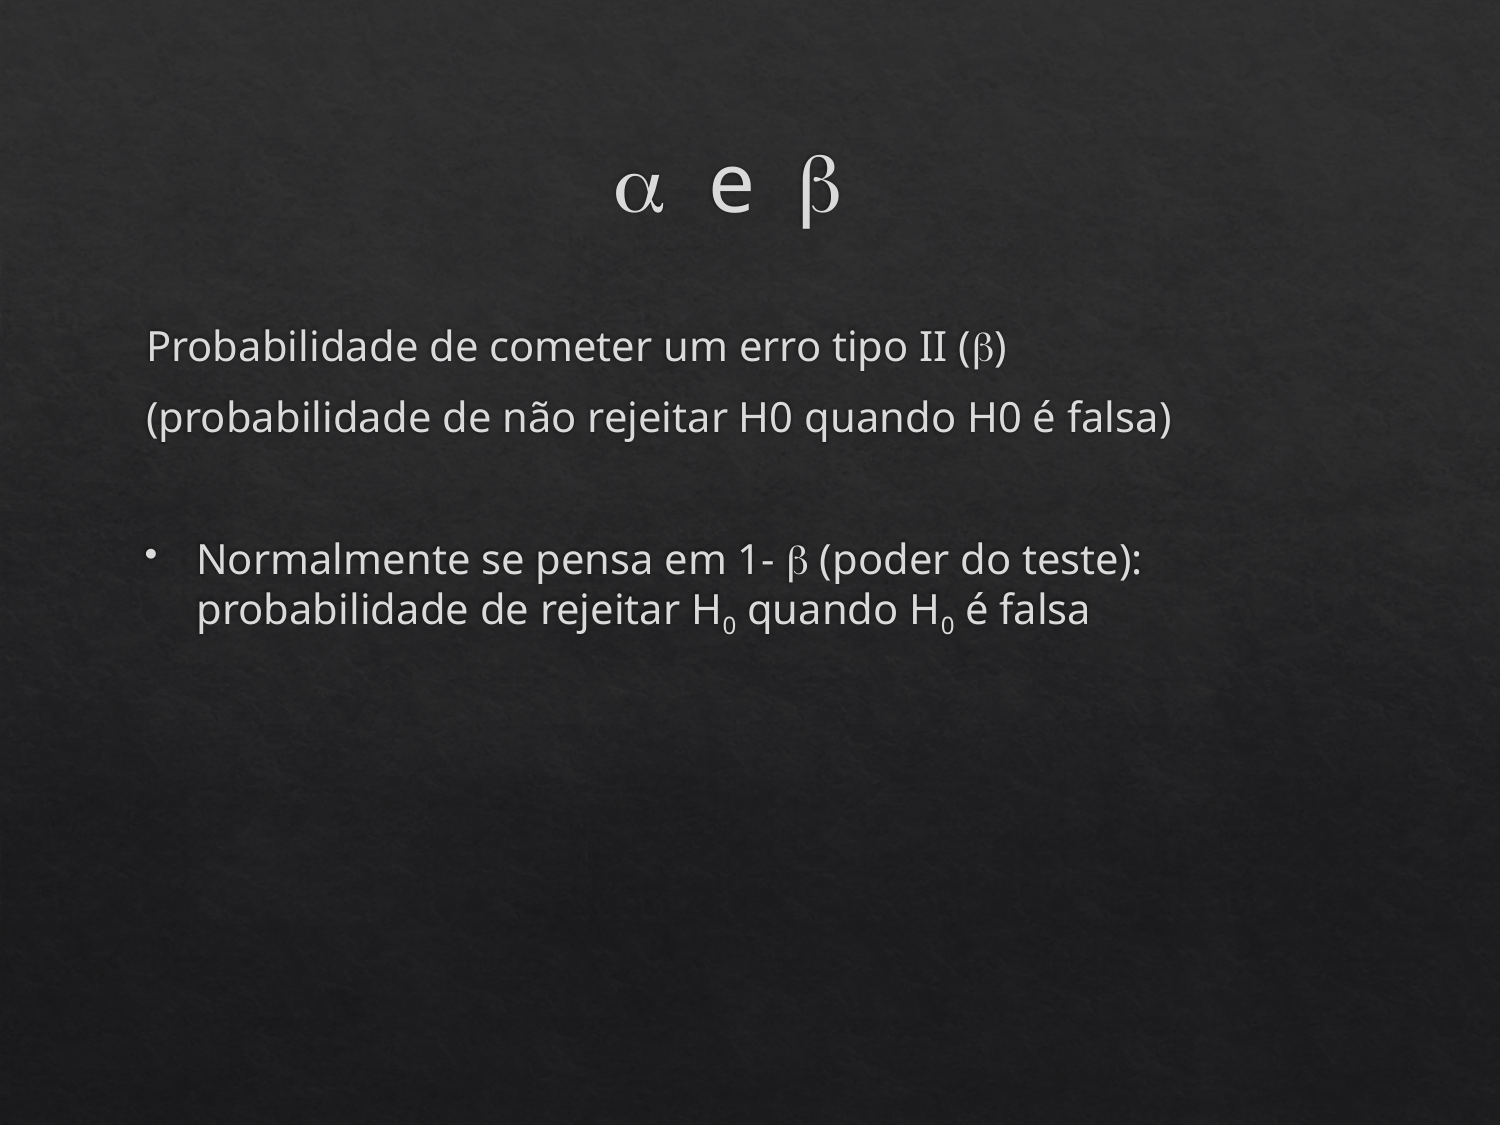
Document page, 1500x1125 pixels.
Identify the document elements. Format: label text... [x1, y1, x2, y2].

list Probabilidade de cometer um erro tipo II (b) (probabilidade de não rejeitar H0 quando H0 é falsa) Normalmente se pensa em 1- b (poder do teste): probabilidade de rejeitar H0 quando H0 é falsa [125, 312, 1436, 975]
title a e b [112, 99, 1387, 260]
